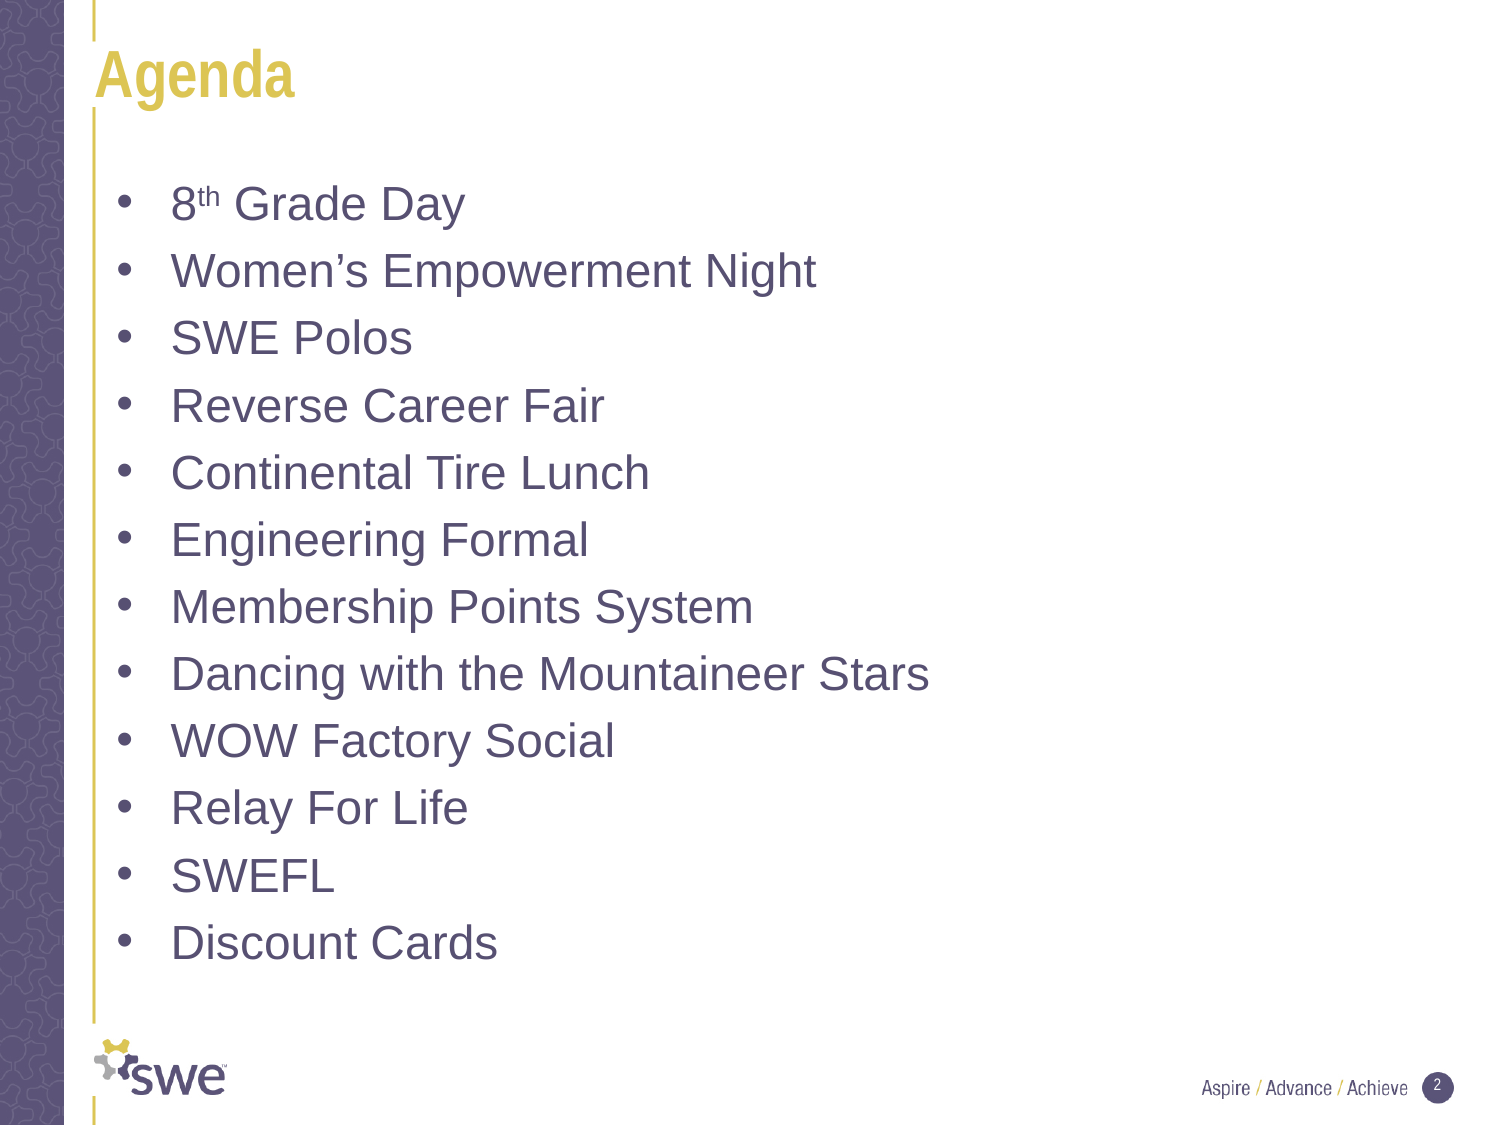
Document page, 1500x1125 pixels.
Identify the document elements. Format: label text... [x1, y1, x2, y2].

title Agenda [94, 30, 1475, 165]
picture [0, 0, 1500, 1125]
list 8th Grade Day Women’s Empowerment Night SWE Polos Reverse Career Fair Continental Tire Lunch Engineering Formal Membership Points System Dancing with the Mountaineer Stars WOW Factory Social Relay For Life SWEFL Discount Cards [100, 165, 1451, 978]
